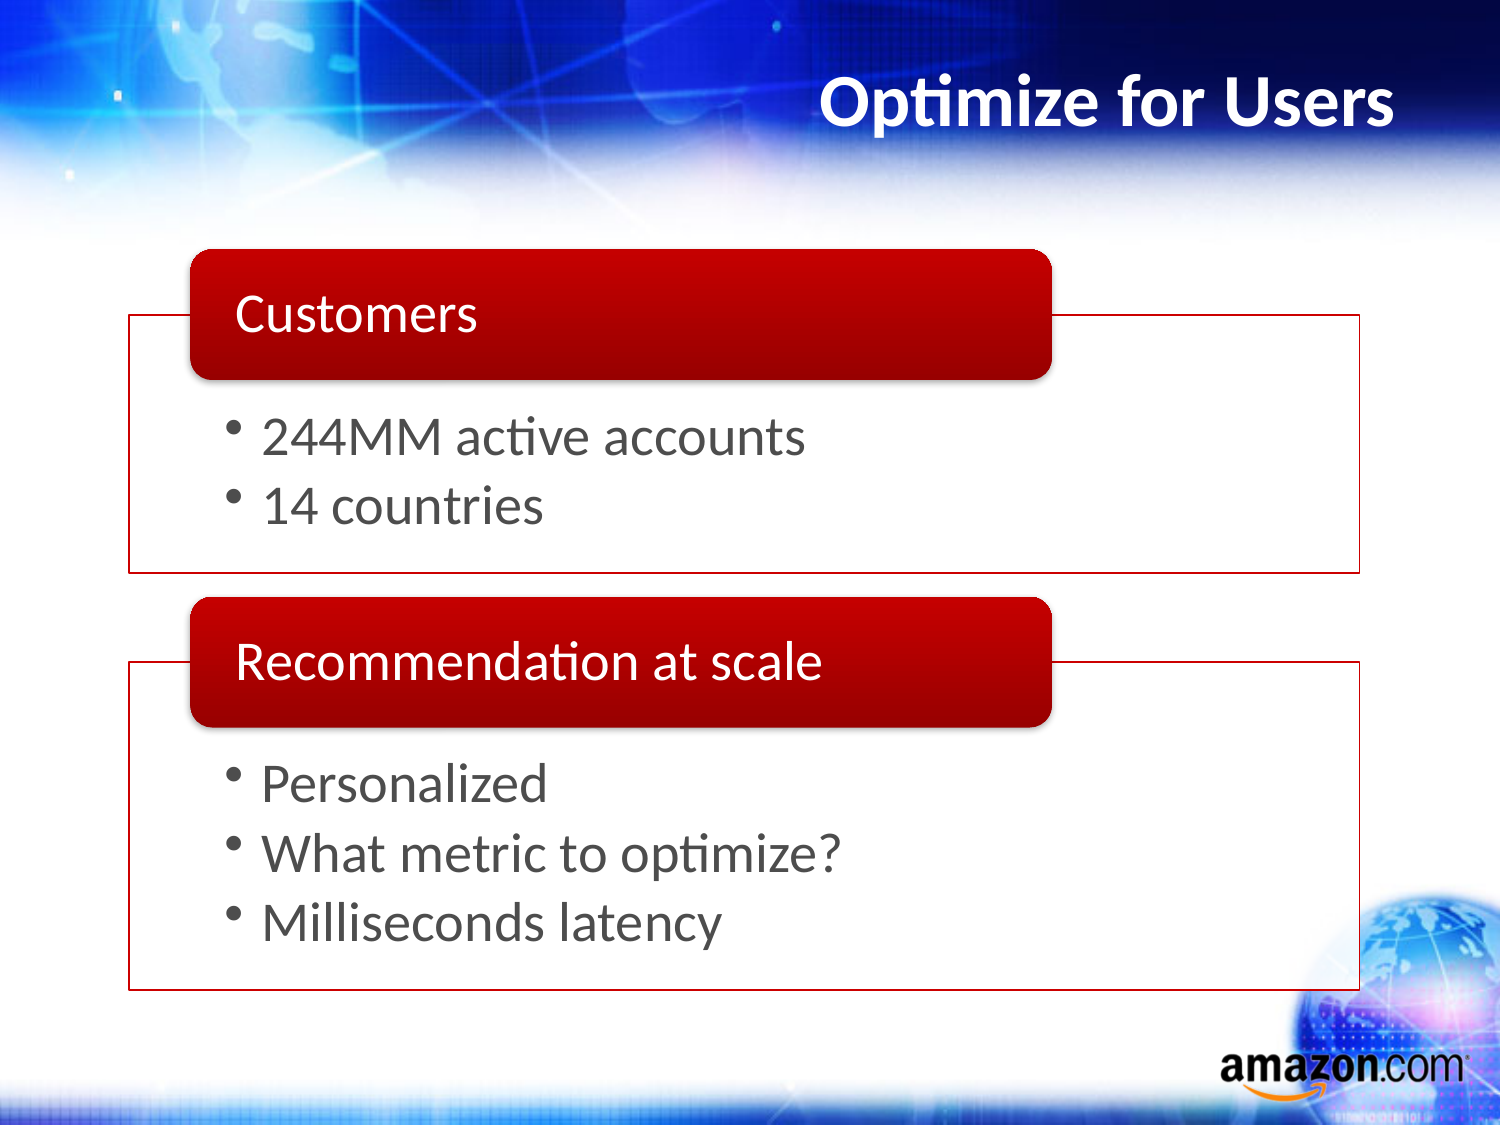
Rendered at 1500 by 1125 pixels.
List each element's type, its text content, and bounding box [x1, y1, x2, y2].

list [128, 243, 1360, 997]
title Optimize for Users [163, 54, 1412, 139]
picture [0, 0, 1500, 1125]
